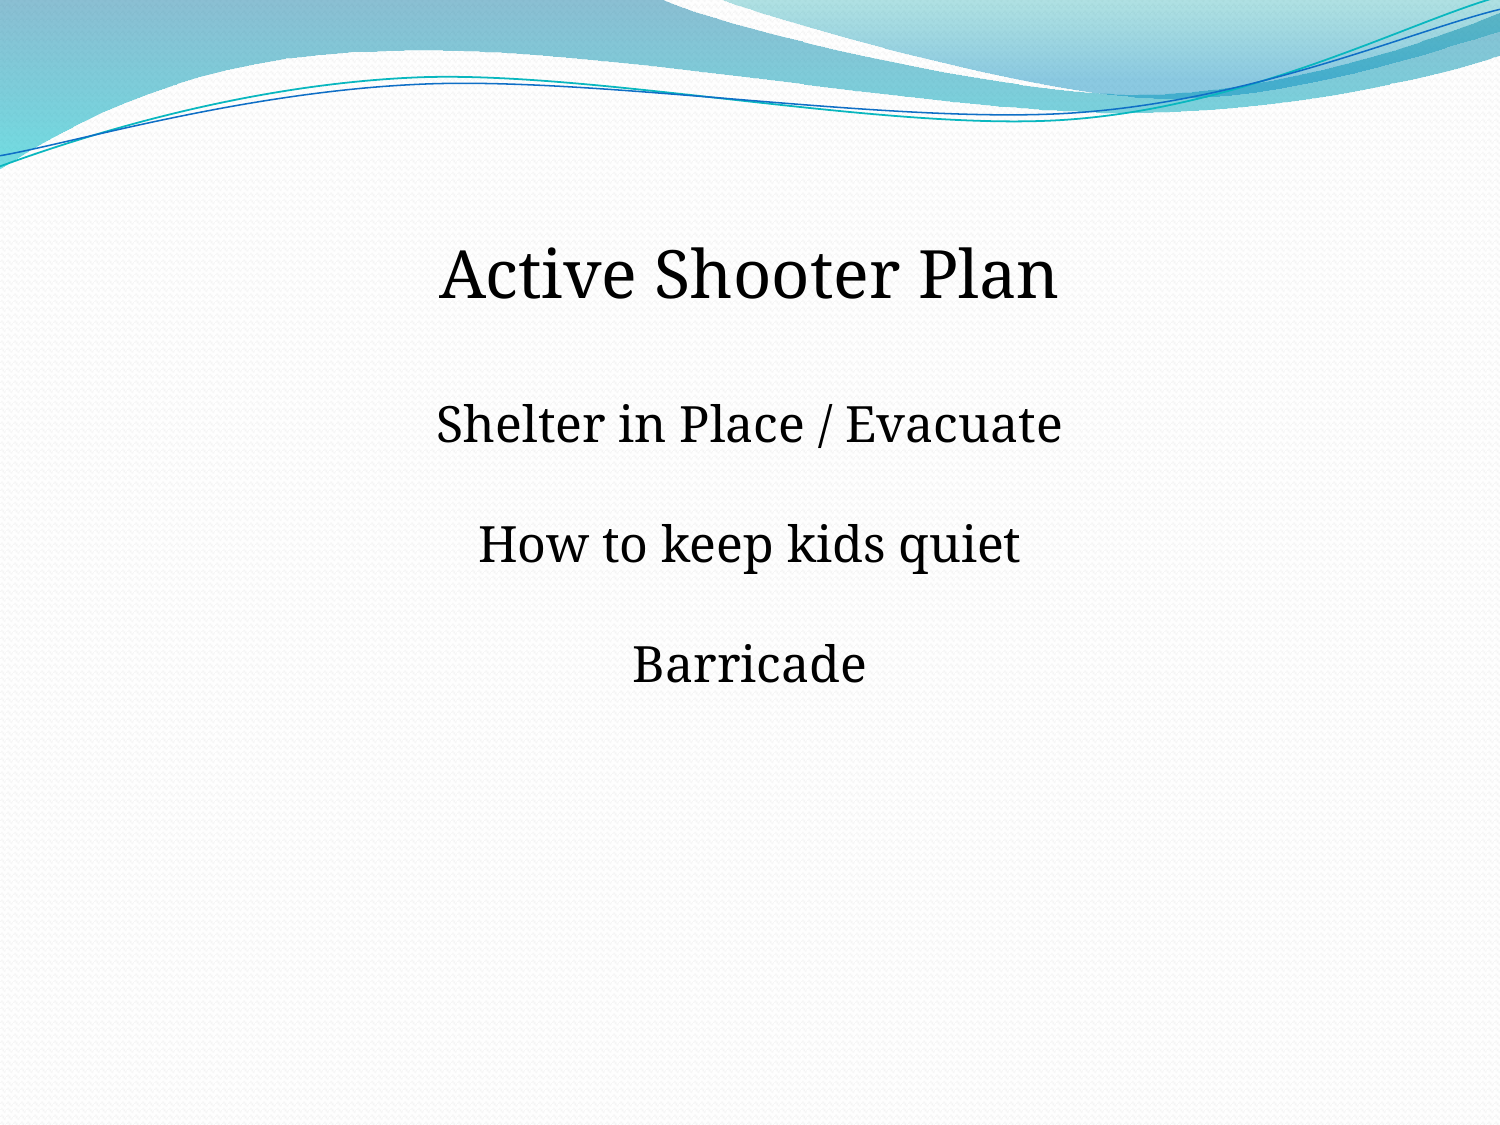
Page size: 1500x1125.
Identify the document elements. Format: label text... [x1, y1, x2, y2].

text_box Active Shooter Plan Shelter in Place / Evacuate How to keep kids quiet Barricade [0, 224, 1500, 700]
